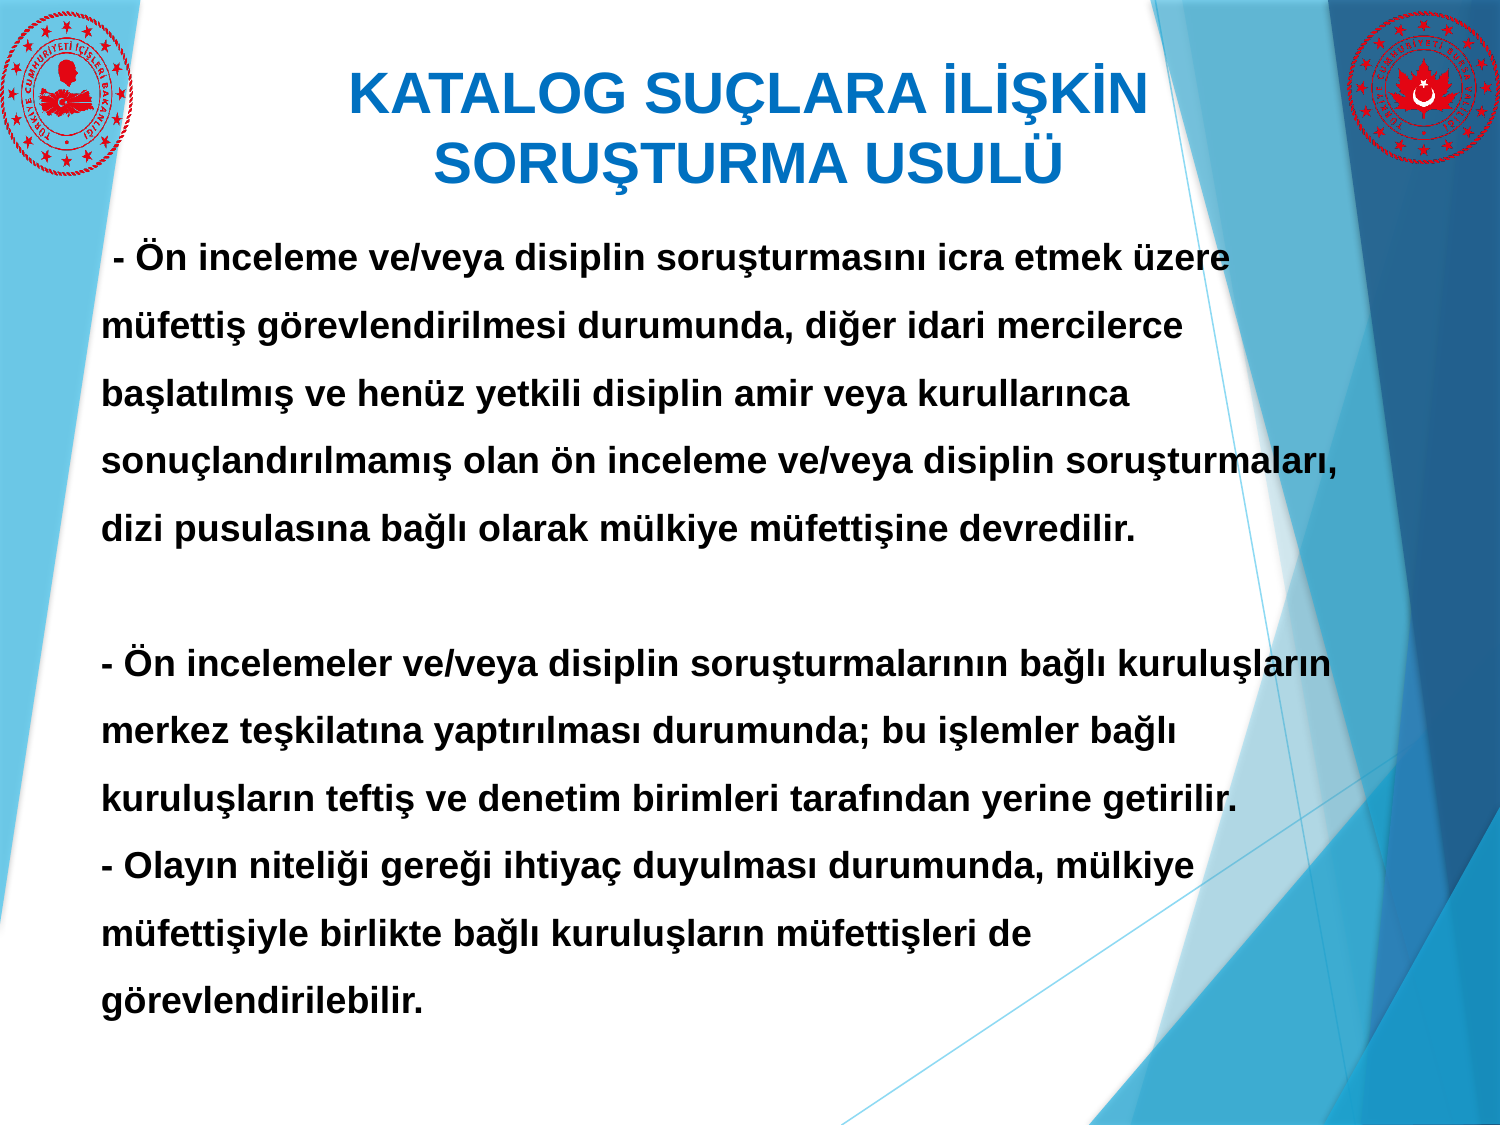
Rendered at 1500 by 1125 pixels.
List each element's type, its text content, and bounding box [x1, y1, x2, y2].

text_box KATALOG SUÇLARA İLİŞKİN SORUŞTURMA USULÜ [326, 48, 1172, 203]
picture [0, 11, 134, 176]
title - Ön inceleme ve/veya disiplin soruşturmasını icra etmek üzere müfettiş görevlendirilmesi durumunda, diğer idari mercilerce başlatılmış ve henüz yetkili disiplin amir veya kurullarınca sonuçlandırılmamış olan ön inceleme ve/veya disiplin soruşturmaları, dizi pusulasına bağlı olarak mülkiye müfettişine devredilir. - Ön incelemeler ve/veya disiplin soruşturmalarının bağlı kuruluşların merkez teşkilatına yaptırılması durumunda; bu işlemler bağlı kuruluşların teftiş ve denetim birimleri tarafından yerine getirilir. - Olayın niteliği gereği ihtiyaç duyulması durumunda, mülkiye müfettişiyle birlikte bağlı kuruluşların müfettişleri de görevlendirilebilir. [85, 190, 1371, 1064]
picture [1346, 11, 1500, 164]
